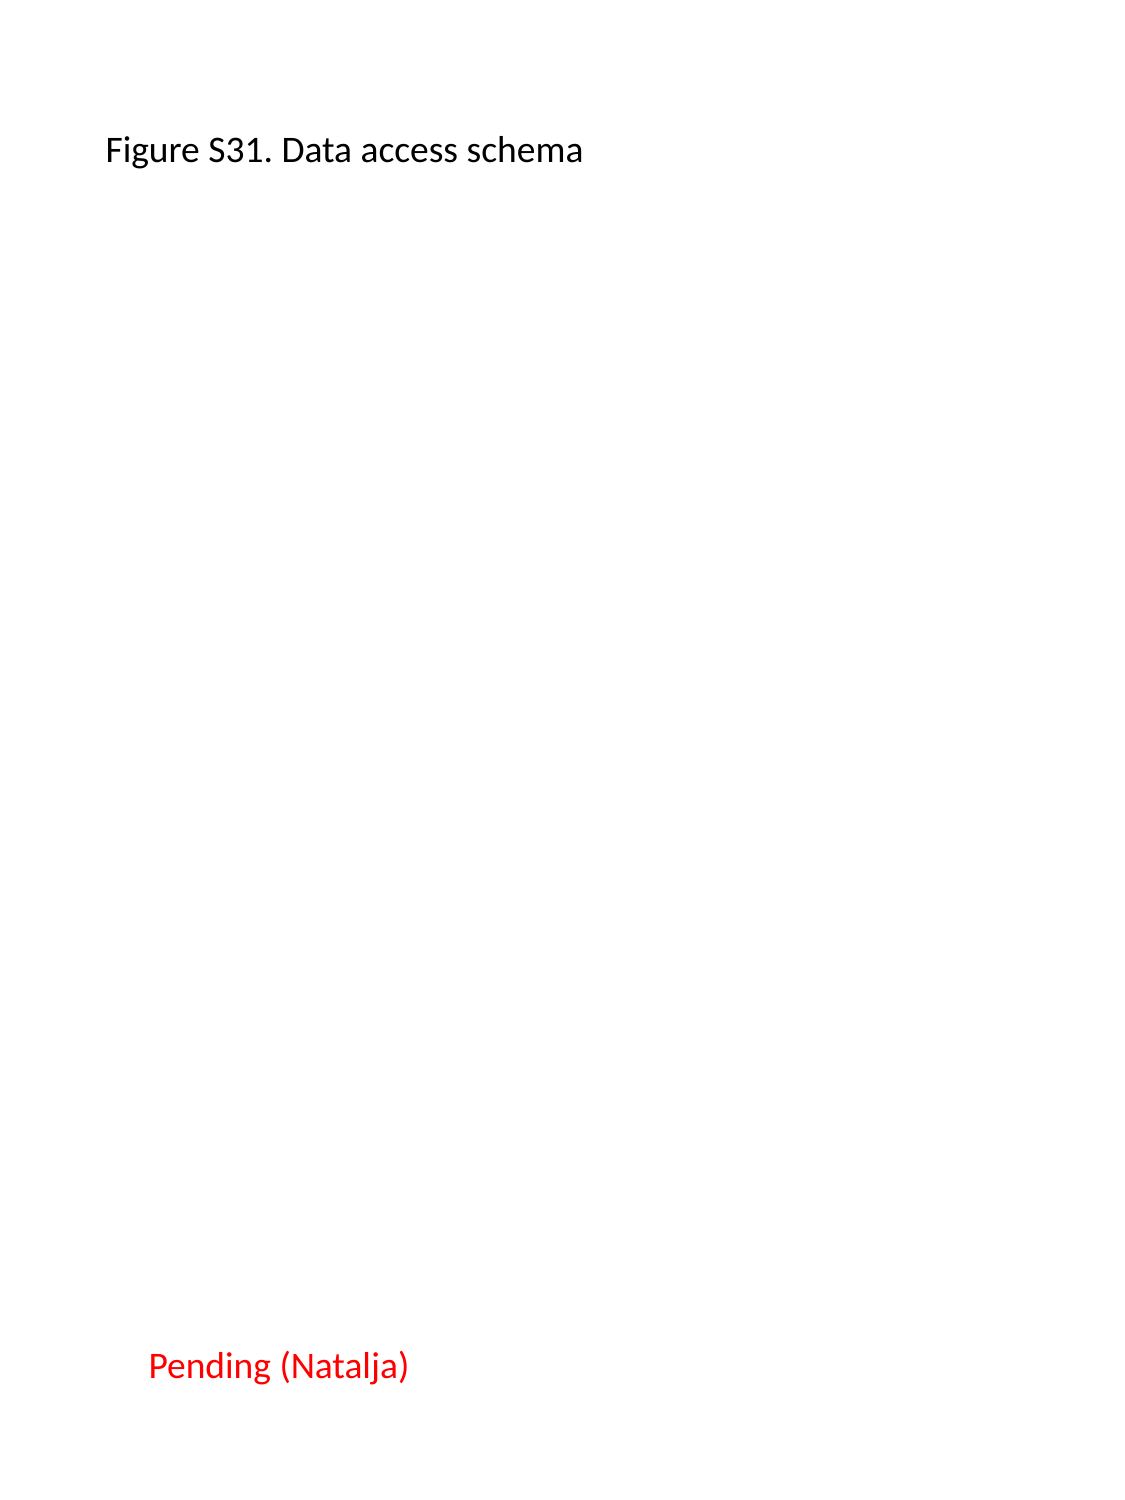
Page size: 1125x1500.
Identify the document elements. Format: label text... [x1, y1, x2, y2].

text_box Figure S31. Data access schema [90, 117, 984, 178]
text_box Pending (Natalja) [133, 1333, 425, 1394]
